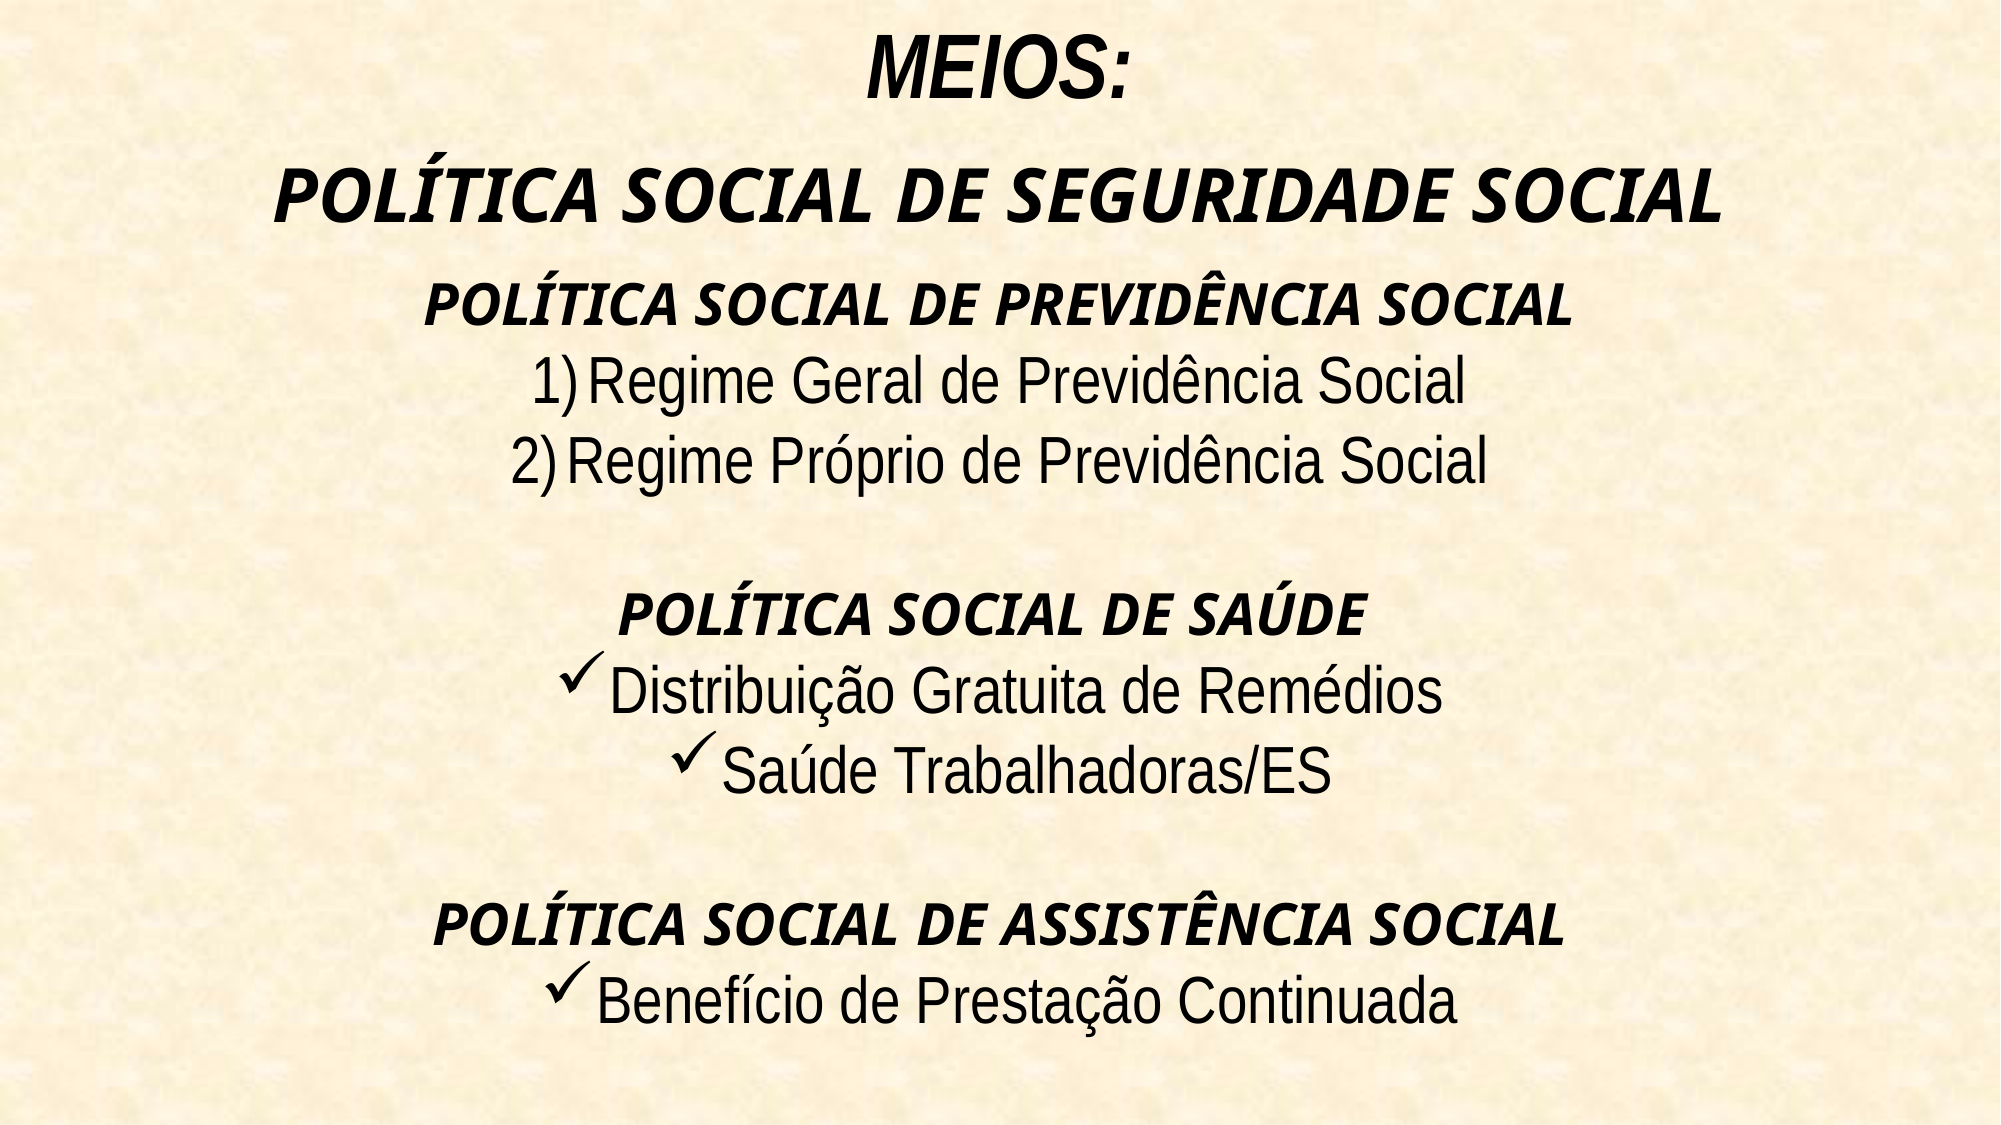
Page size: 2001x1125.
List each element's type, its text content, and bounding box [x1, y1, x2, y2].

text_box MEIOS: POLÍTICA SOCIAL DE SEGURIDADE SOCIAL POLÍTICA SOCIAL DE PREVIDÊNCIA SOCIAL Regime Geral de Previdência Social Regime Próprio de Previdência Social POLÍTICA SOCIAL DE SAÚDE Distribuição Gratuita de Remédios Saúde Trabalhadoras/ES POLÍTICA SOCIAL DE ASSISTÊNCIA SOCIAL Benefício de Prestação Continuada [0, 0, 2000, 1090]
picture [0, 0, 2001, 1125]
